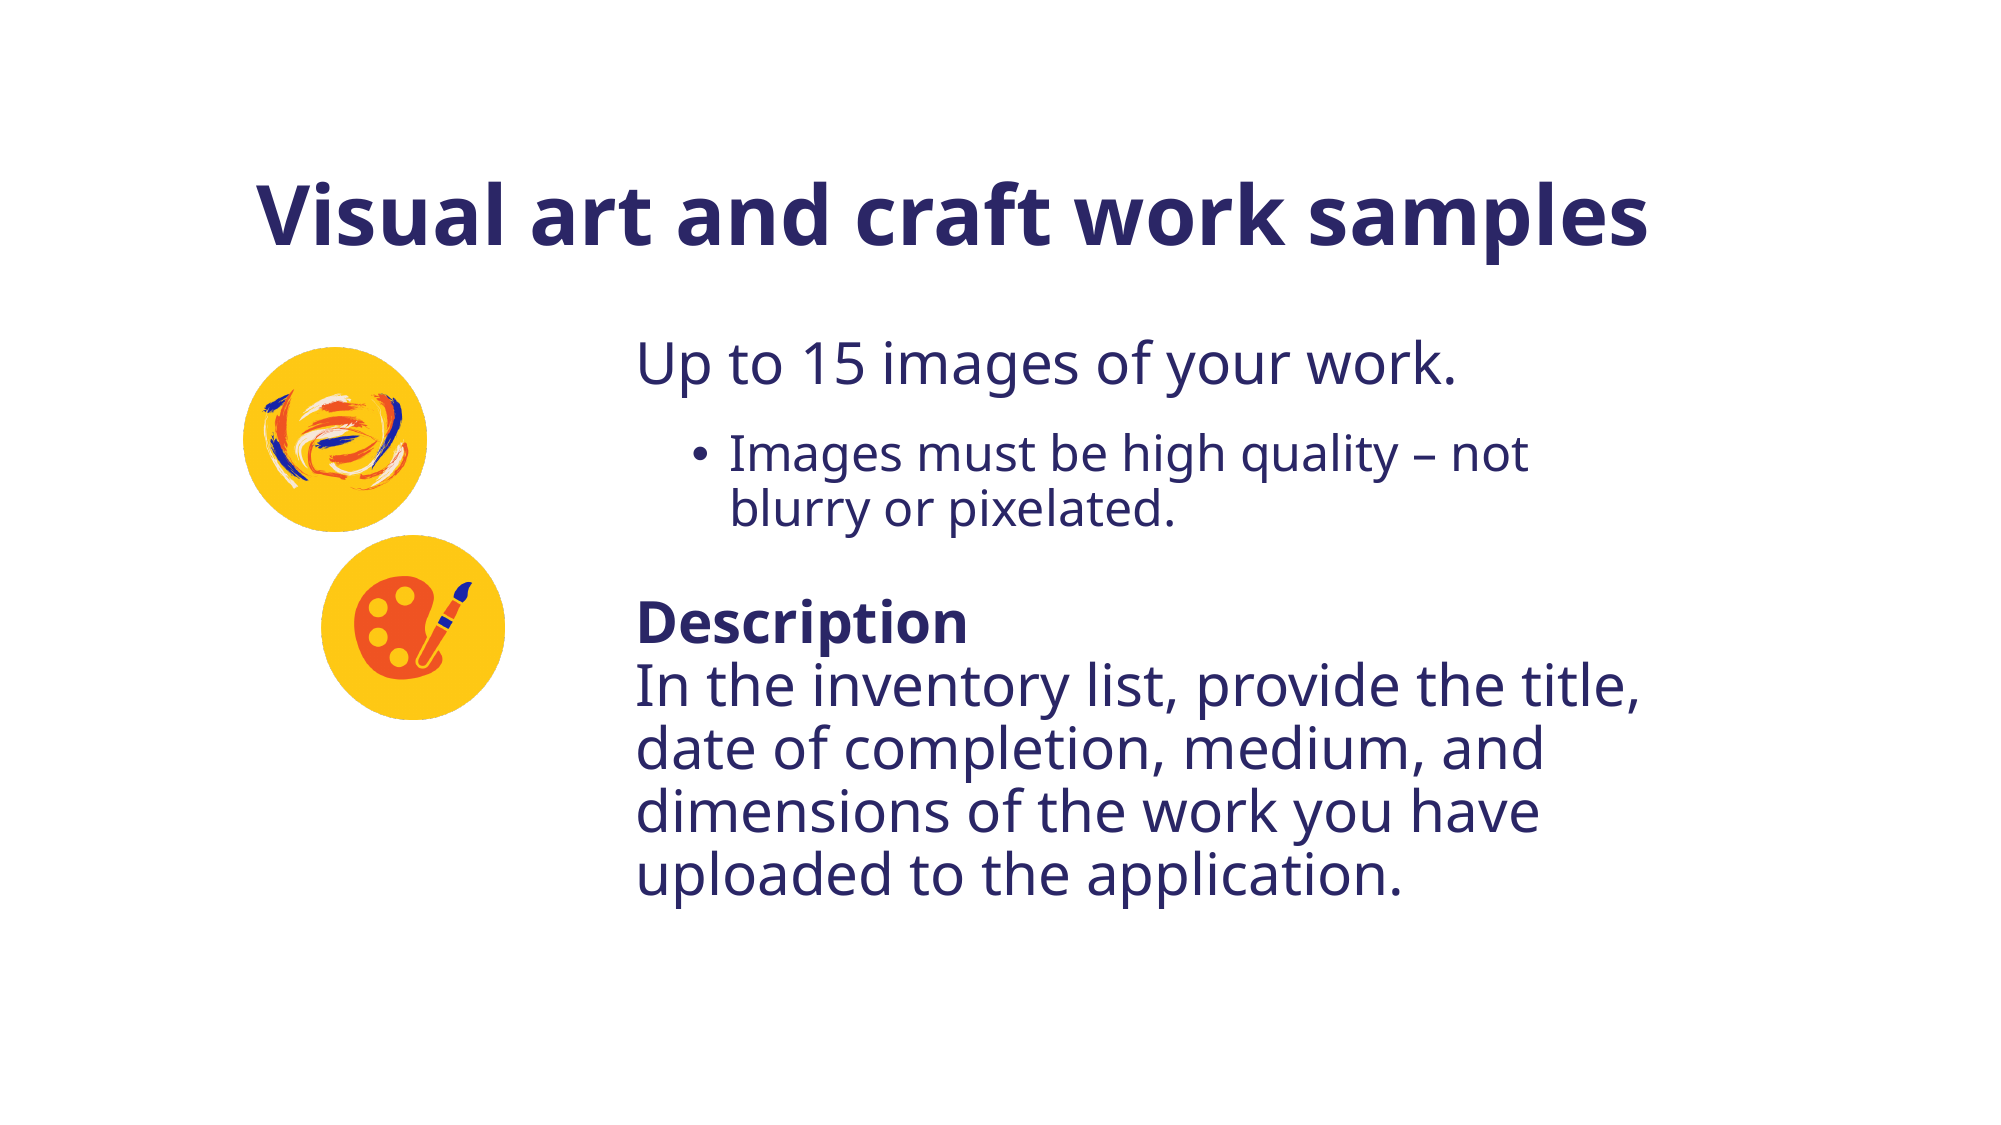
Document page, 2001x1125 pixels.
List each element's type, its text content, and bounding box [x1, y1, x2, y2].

picture [321, 535, 505, 720]
title Visual art and craft work samples [241, 50, 1852, 269]
picture [243, 347, 427, 532]
text_box Up to 15 images of your work. Images must be high quality – not blurry or pixelated. Description In the inventory list, provide the title, date of completion, medium, and dimensions of the work you have uploaded to the application. [620, 327, 1674, 1016]
